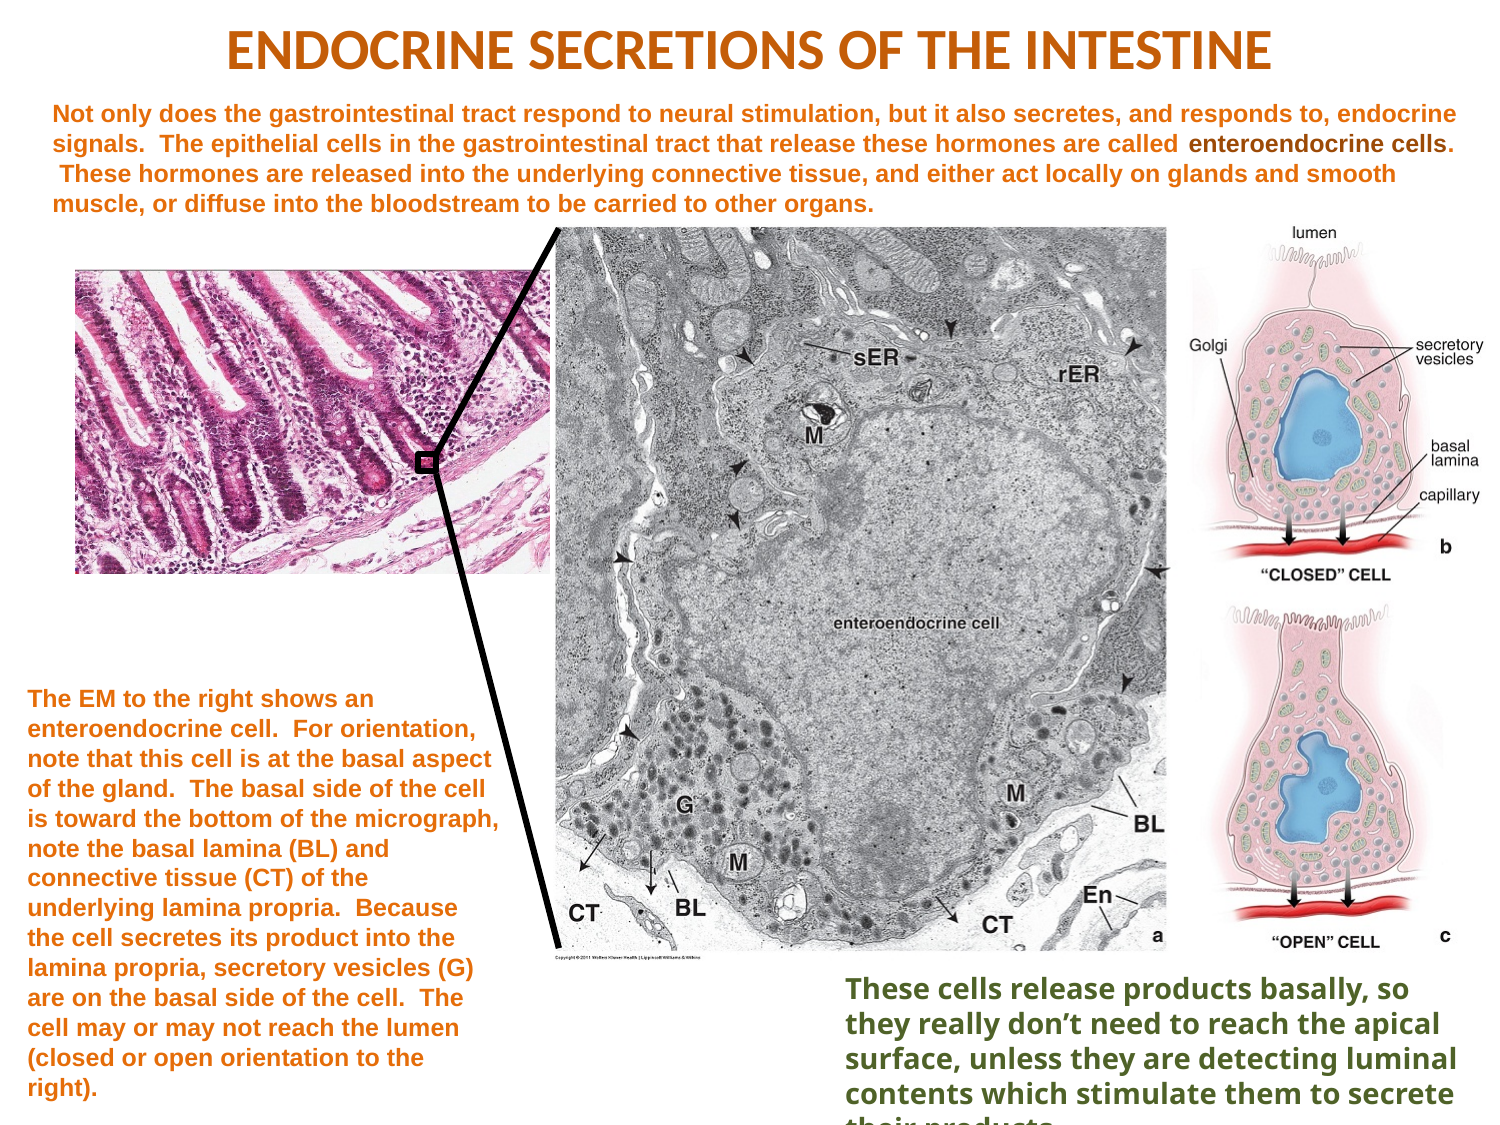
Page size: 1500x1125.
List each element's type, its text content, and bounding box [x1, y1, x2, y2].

picture [74, 268, 550, 574]
text_box ENDOCRINE SECRETIONS OF THE INTESTINE [211, 4, 1289, 89]
text_box These cells release products basally, so they really don’t need to reach the apical surface, unless they are detecting luminal contents which stimulate them to secrete their products. [830, 963, 1493, 1125]
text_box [435, 228, 560, 455]
text_box Not only does the gastrointestinal tract respond to neural stimulation, but it also secretes, and responds to, endocrine signals. The epithelial cells in the gastrointestinal tract that release these hormones are called enteroendocrine cells. These hormones are released into the underlying connective tissue, and either act locally on glands and smooth muscle, or diffuse into the bloodstream to be carried to other organs. [37, 89, 1475, 225]
picture [553, 224, 1486, 963]
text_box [435, 473, 560, 949]
text_box The EM to the right shows an enteroendocrine cell. For orientation, note that this cell is at the basal aspect of the gland. The basal side of the cell is toward the bottom of the micrograph, note the basal lamina (BL) and connective tissue (CT) of the underlying lamina propria. Because the cell secretes its product into the lamina propria, secretory vesicles (G) are on the basal side of the cell. The cell may or may not reach the lumen (closed or open orientation to the right). [12, 674, 517, 1109]
